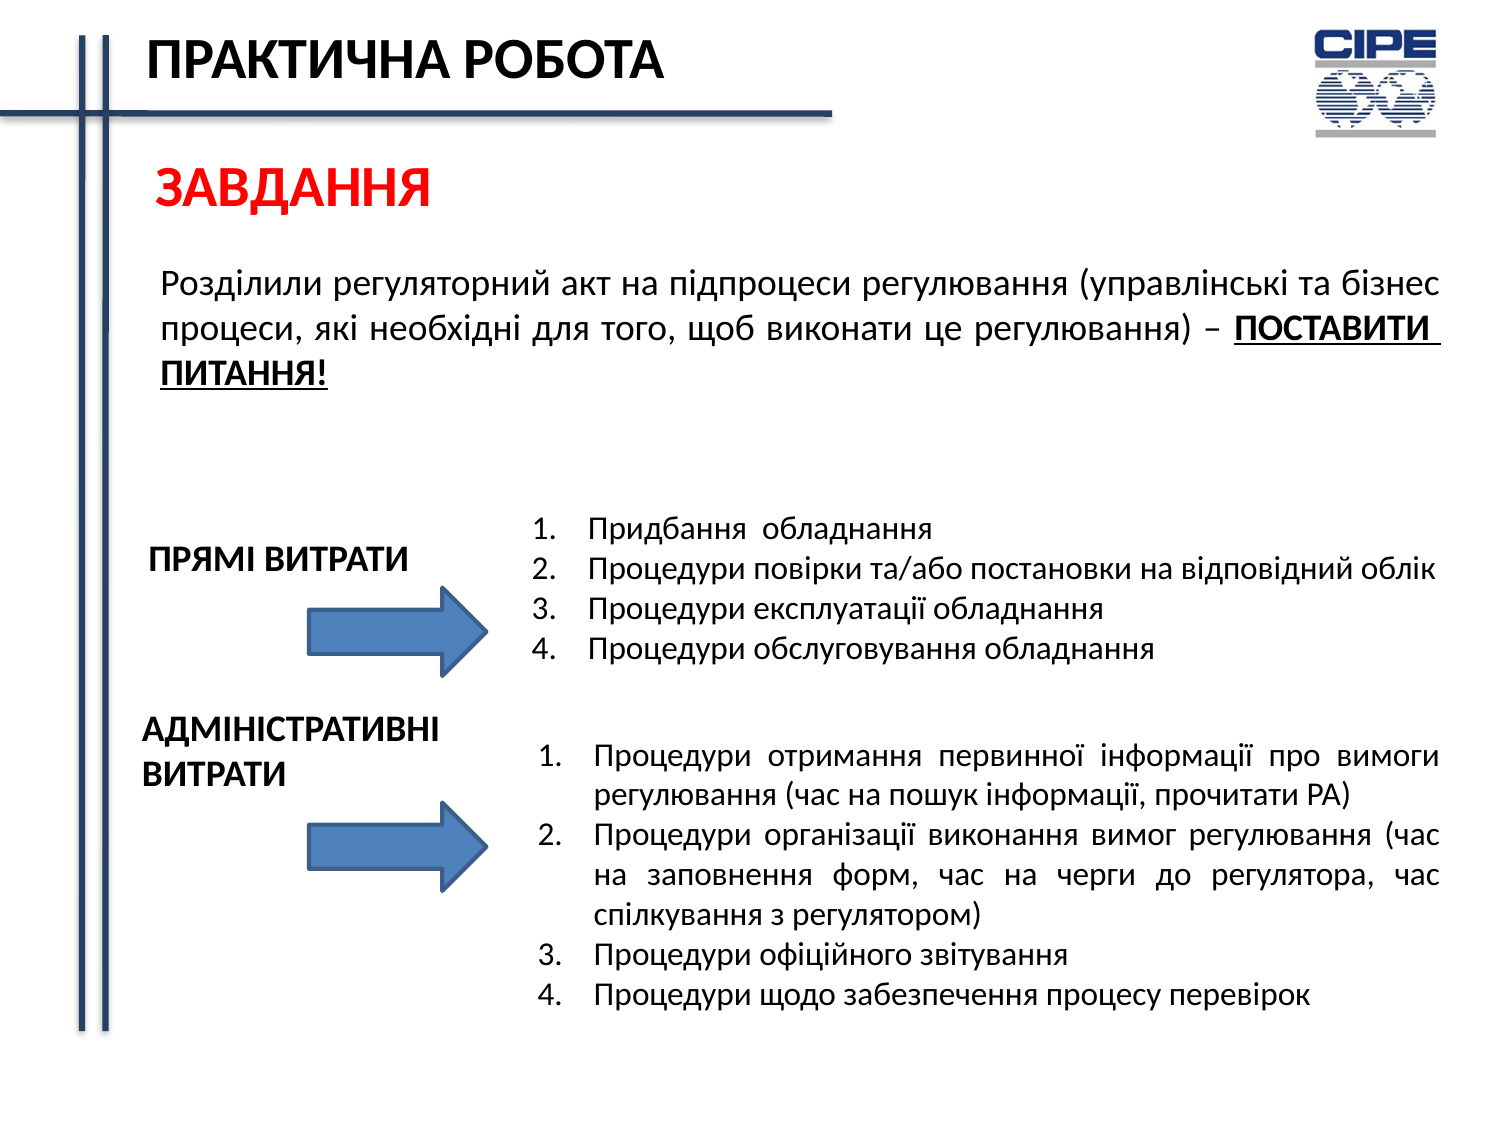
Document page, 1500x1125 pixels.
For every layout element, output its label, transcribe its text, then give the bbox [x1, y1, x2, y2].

text_box [306, 585, 489, 678]
text_box ЗАВДАННЯ [140, 140, 558, 226]
text_box АДМІНІСТРАТИВНІ ВИТРАТИ [127, 696, 541, 802]
text_box [306, 800, 489, 893]
text_box Розділили регуляторний акт на підпроцеси регулювання (управлінські та бізнес процеси, які необхідні для того, щоб виконати це регулювання) – ПОСТАВИТИ ПИТАННЯ! [145, 250, 1456, 401]
text_box ПРЯМІ ВИТРАТИ [133, 544, 433, 587]
picture [1312, 25, 1438, 142]
text_box Процедури отримання первинної інформації про вимоги регулювання (час на пошук інформації, прочитати РА) Процедури організації виконання вимог регулювання (час на заповнення форм, час на черги до регулятора, час спілкування з регулятором) Процедури офіційного звітування Процедури щодо забезпечення процесу перевірок [522, 725, 1456, 1020]
text_box ПРАКТИЧНА РОБОТА [131, 13, 820, 98]
text_box Придбання обладнання Процедури повірки та/або постановки на відповідний облік Процедури експлуатації обладнання Процедури обслуговування обладнання [516, 499, 1488, 674]
